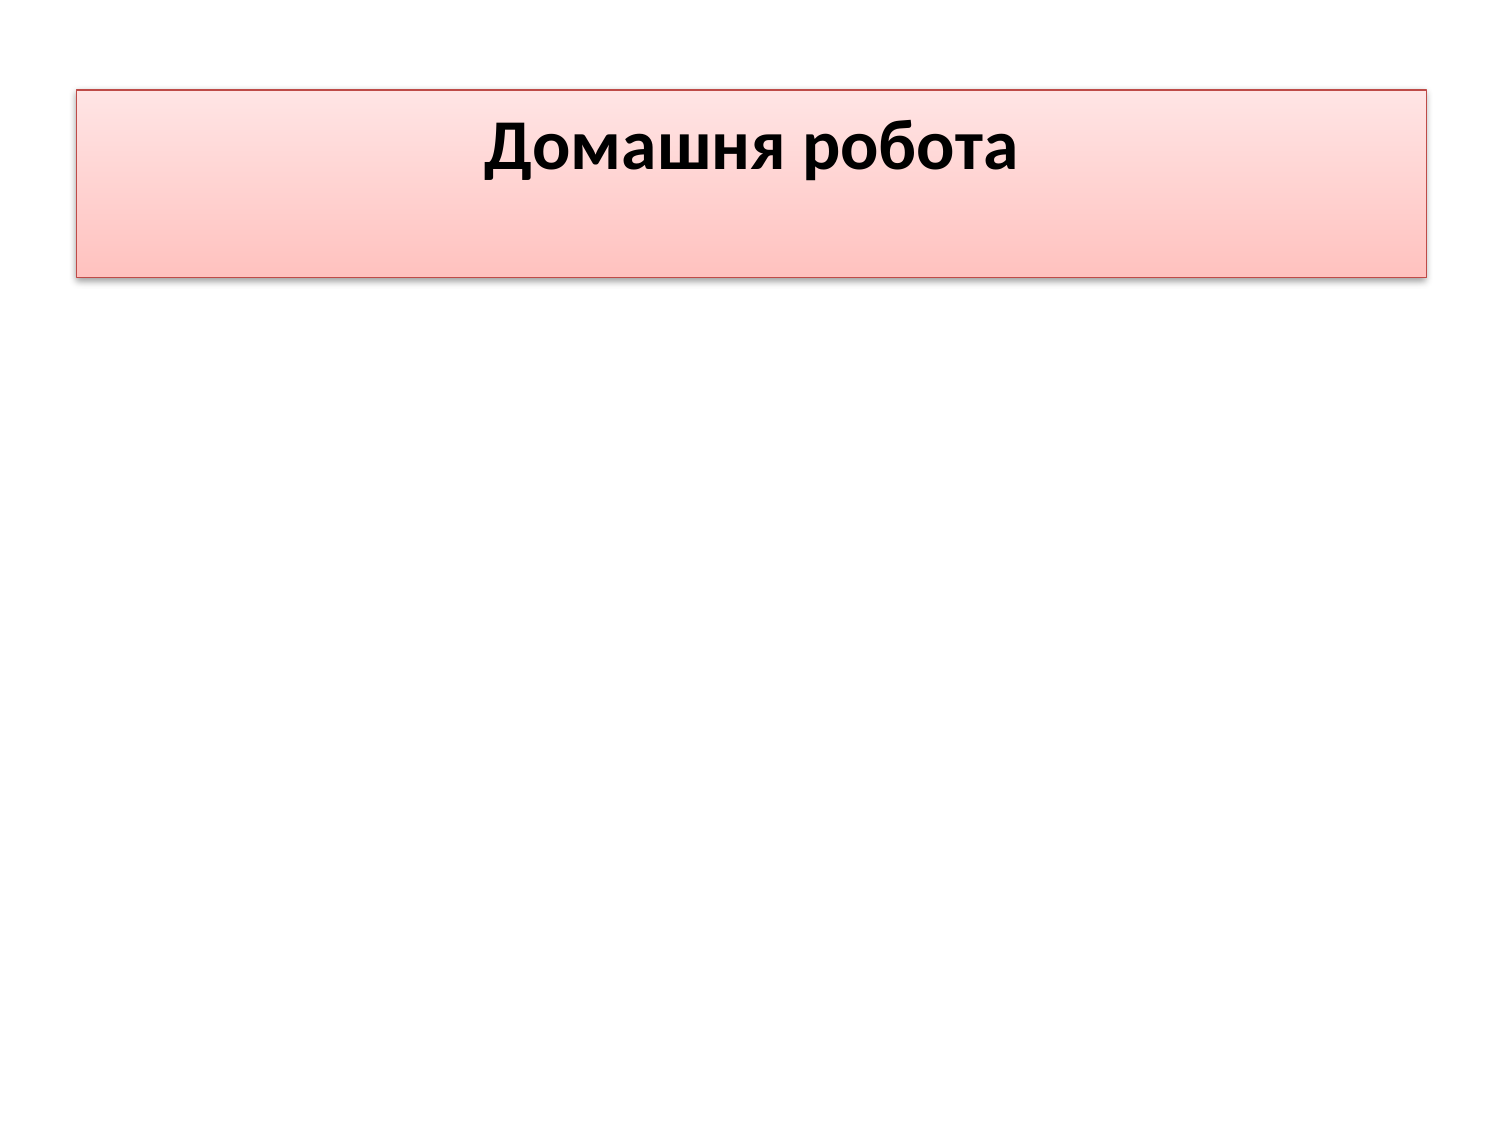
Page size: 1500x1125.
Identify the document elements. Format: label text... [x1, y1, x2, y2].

title Домашня робота [76, 89, 1427, 278]
